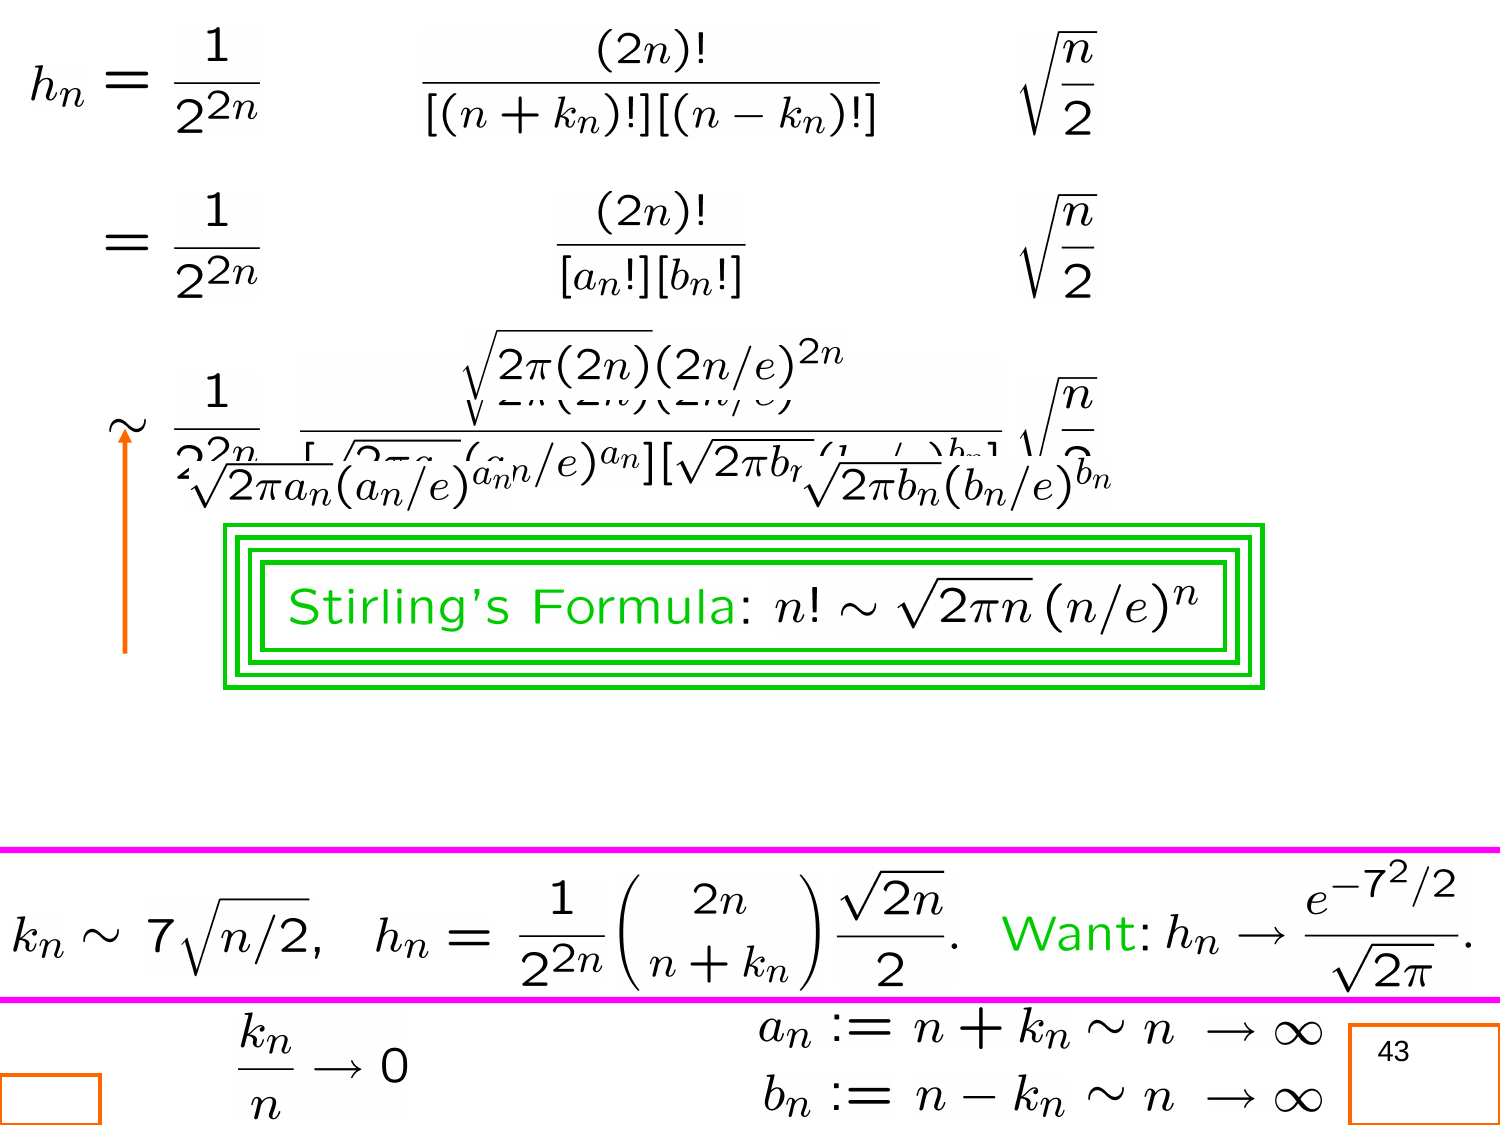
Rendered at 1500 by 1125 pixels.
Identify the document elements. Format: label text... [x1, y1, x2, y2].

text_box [1087, 1085, 1176, 1112]
picture [29, 65, 85, 108]
picture [914, 1074, 1068, 1118]
picture [554, 190, 748, 301]
picture [173, 26, 260, 135]
picture [173, 328, 1113, 513]
picture [104, 234, 151, 253]
slide_number 43 [1074, 1024, 1425, 1103]
picture [108, 418, 147, 434]
picture [1205, 1019, 1324, 1045]
picture [104, 71, 151, 90]
picture [1018, 30, 1100, 136]
picture [764, 1074, 892, 1118]
picture [912, 1007, 1070, 1051]
text_box [1349, 1025, 1500, 1125]
text_box [0, 1074, 100, 1125]
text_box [1087, 1018, 1176, 1044]
picture [759, 1013, 892, 1050]
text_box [12, 858, 1472, 994]
picture [237, 1012, 408, 1121]
picture [421, 28, 881, 138]
picture [173, 191, 260, 299]
picture [1018, 192, 1100, 299]
picture [1205, 1085, 1324, 1112]
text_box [224, 524, 1263, 688]
